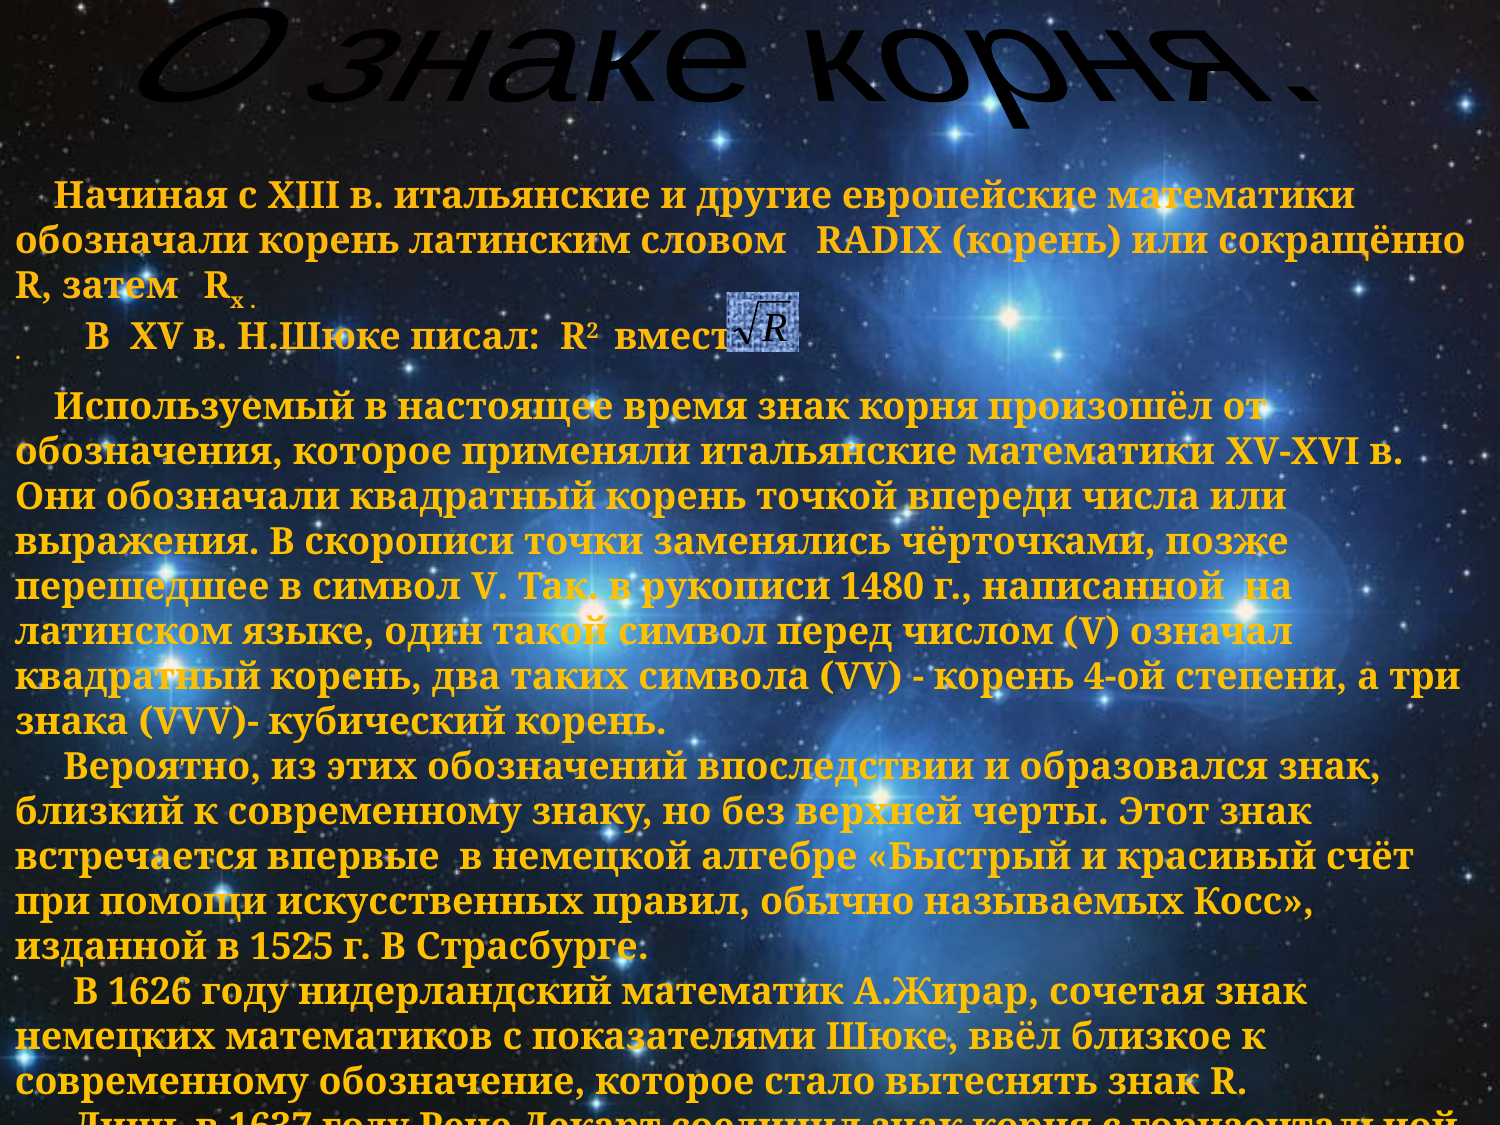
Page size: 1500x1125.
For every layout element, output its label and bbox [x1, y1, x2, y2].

text_box [726, 292, 800, 352]
picture [0, 0, 1500, 1125]
